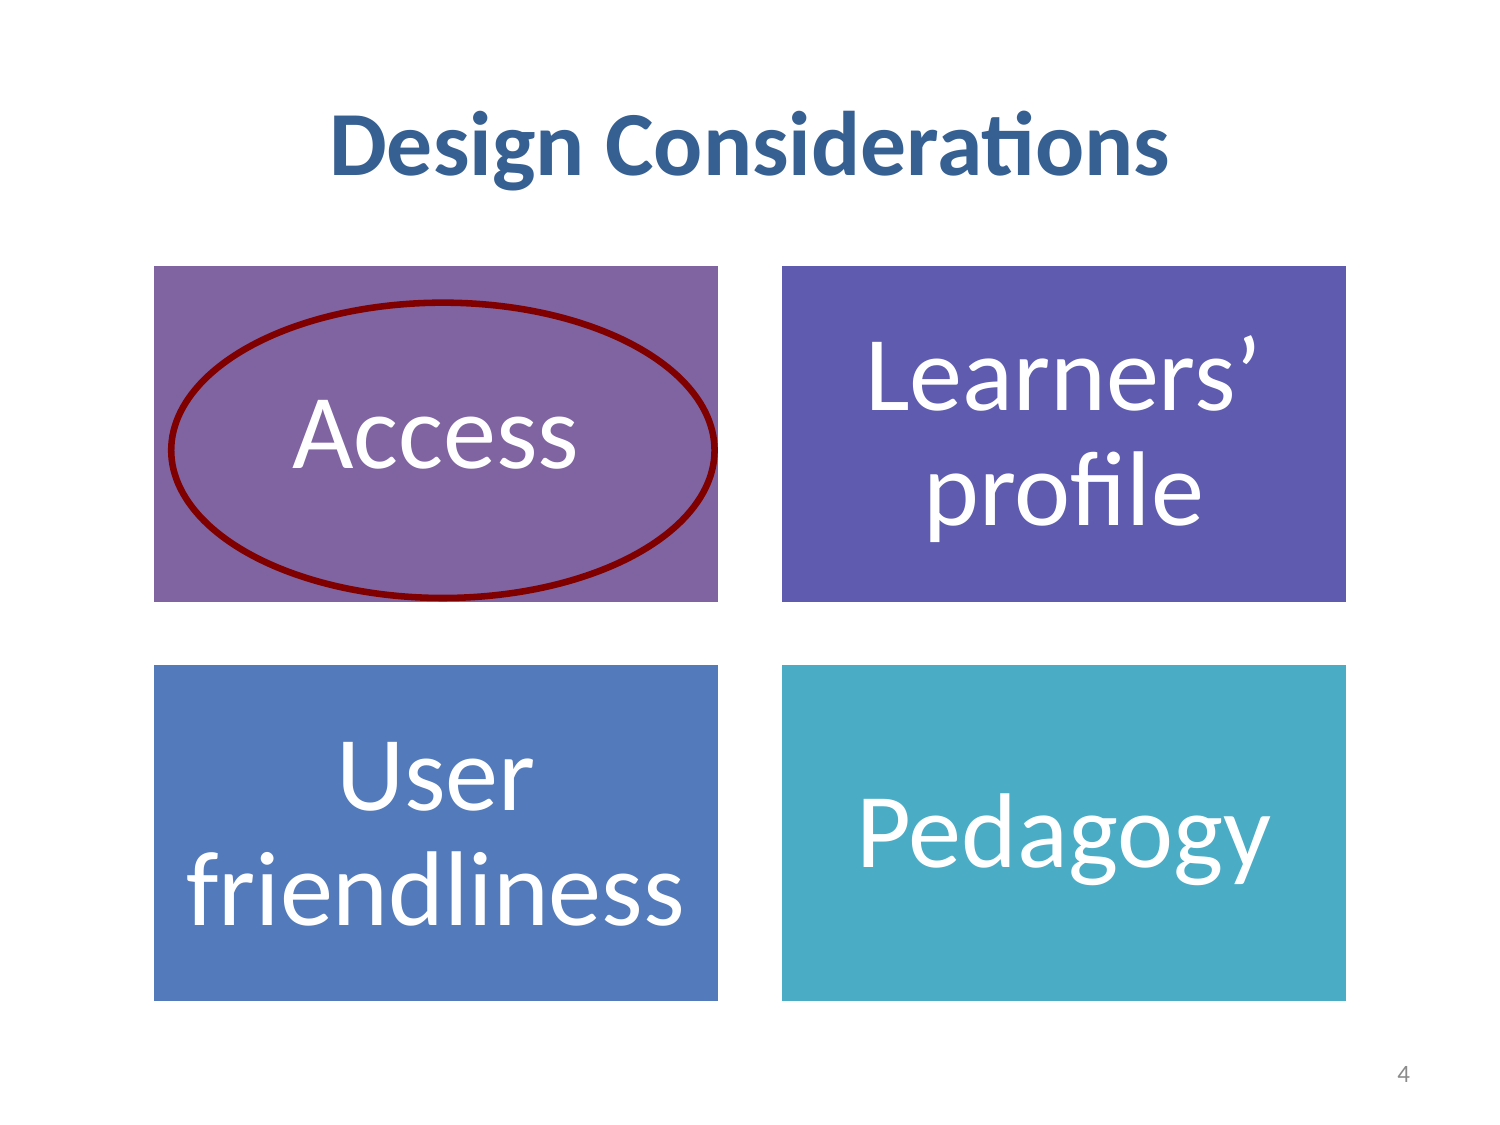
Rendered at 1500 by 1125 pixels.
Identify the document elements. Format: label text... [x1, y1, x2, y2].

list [74, 261, 1426, 1006]
title Design Considerations [75, 45, 1425, 233]
slide_number 4 [1074, 1042, 1425, 1103]
